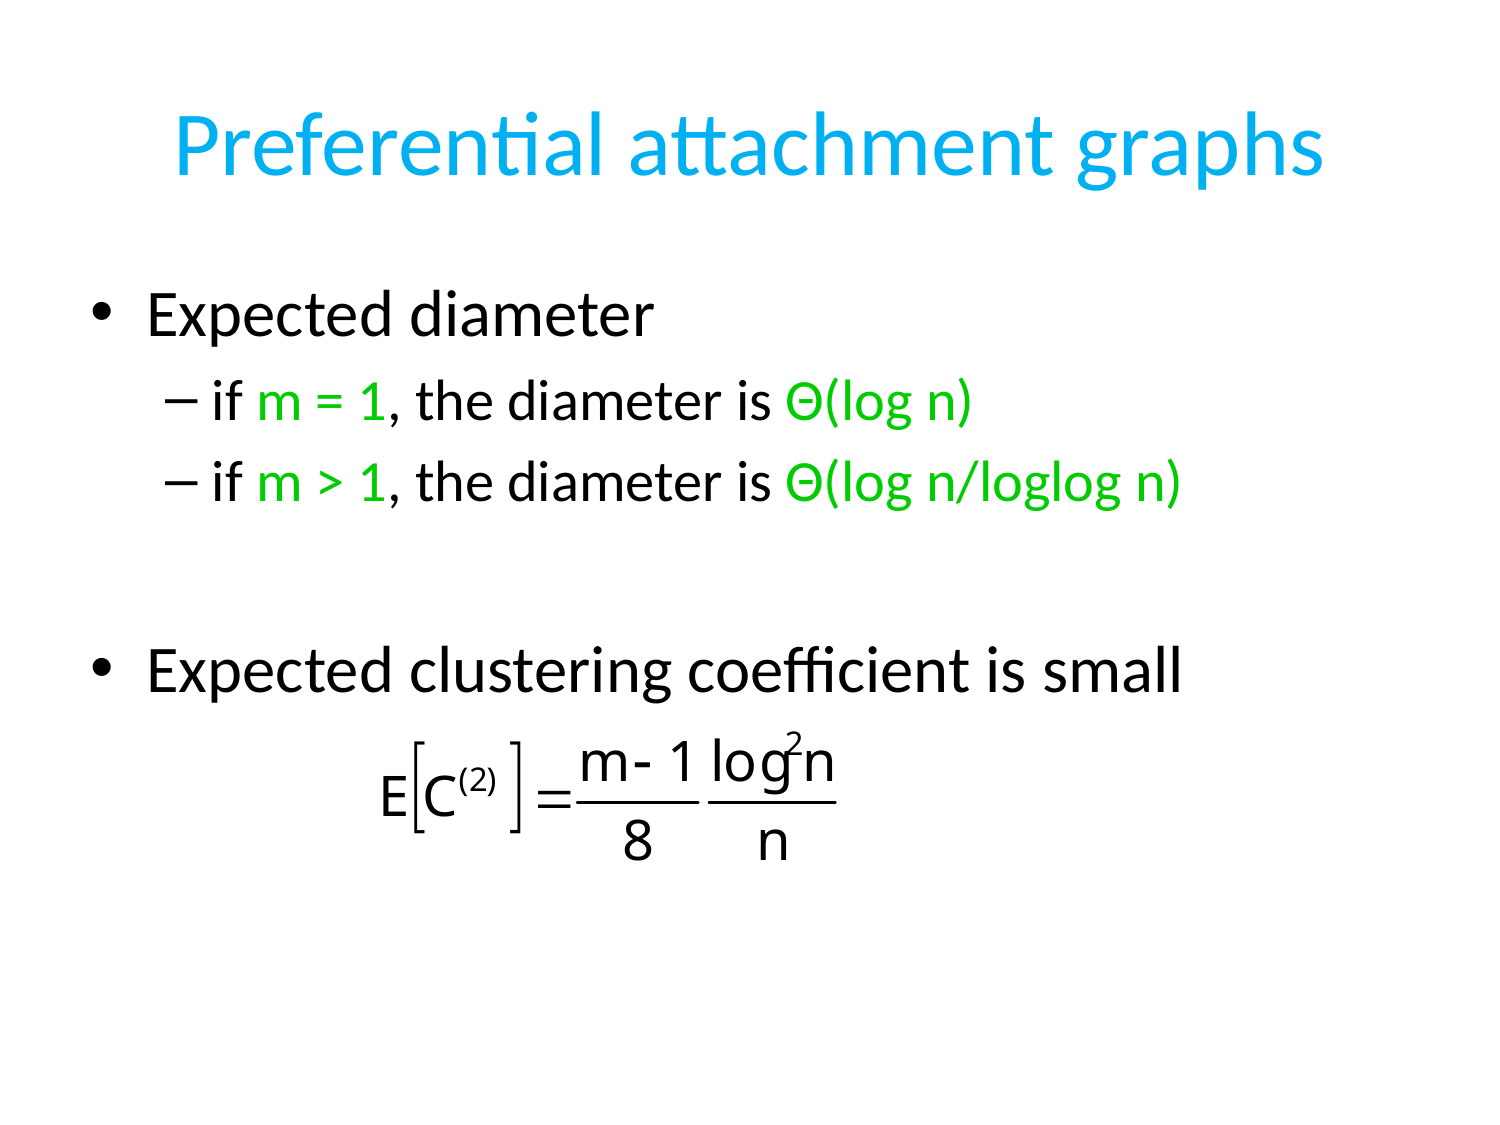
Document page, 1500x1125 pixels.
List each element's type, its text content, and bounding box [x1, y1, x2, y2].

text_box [373, 717, 846, 873]
title Preferential attachment graphs [75, 45, 1425, 233]
list Expected diameter if m = 1, the diameter is Θ(log n) if m > 1, the diameter is Θ(log n/loglog n) Expected clustering coefficient is small [75, 262, 1425, 1005]
